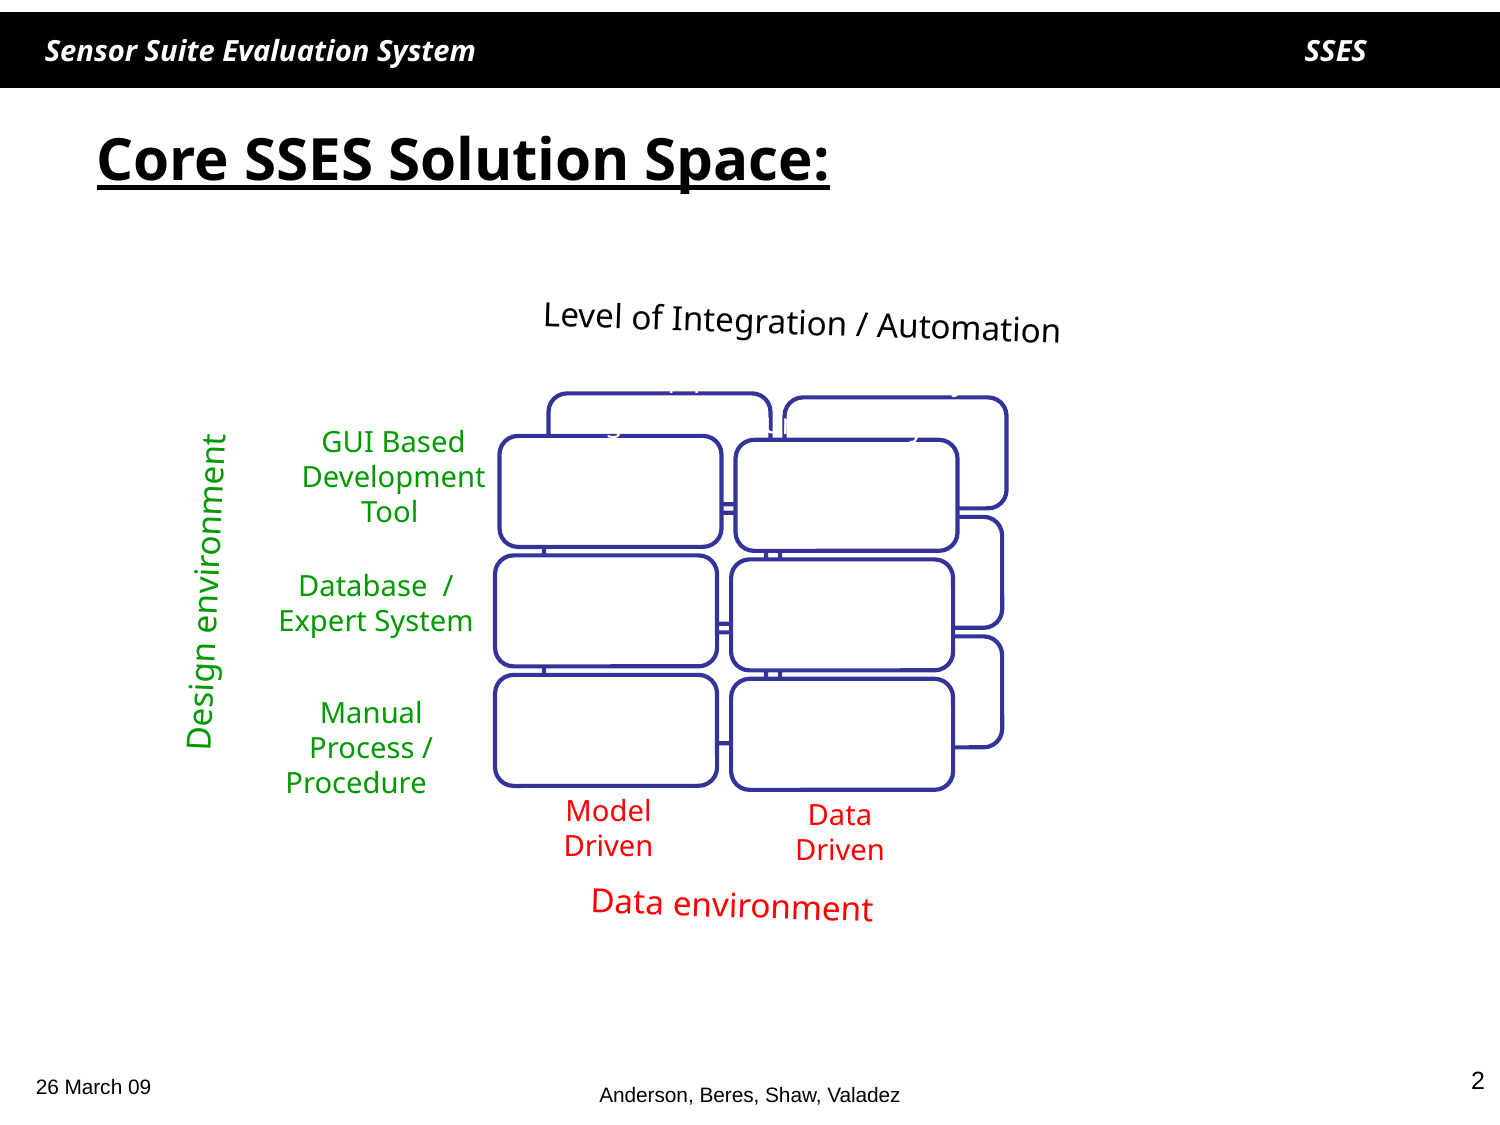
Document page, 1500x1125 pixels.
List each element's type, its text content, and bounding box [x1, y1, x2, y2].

title Core SSES Solution Space: [81, 94, 1433, 221]
text_box Data environment [566, 882, 899, 938]
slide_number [20, 1065, 257, 1107]
footer Anderson, Beres, Shaw, Valadez [472, 1061, 1028, 1115]
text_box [240, 352, 1033, 875]
slide_number 2 [1149, 1056, 1500, 1125]
text_box Level of Integration / Automation [518, 284, 1078, 359]
text_box Design environment [168, 408, 235, 776]
